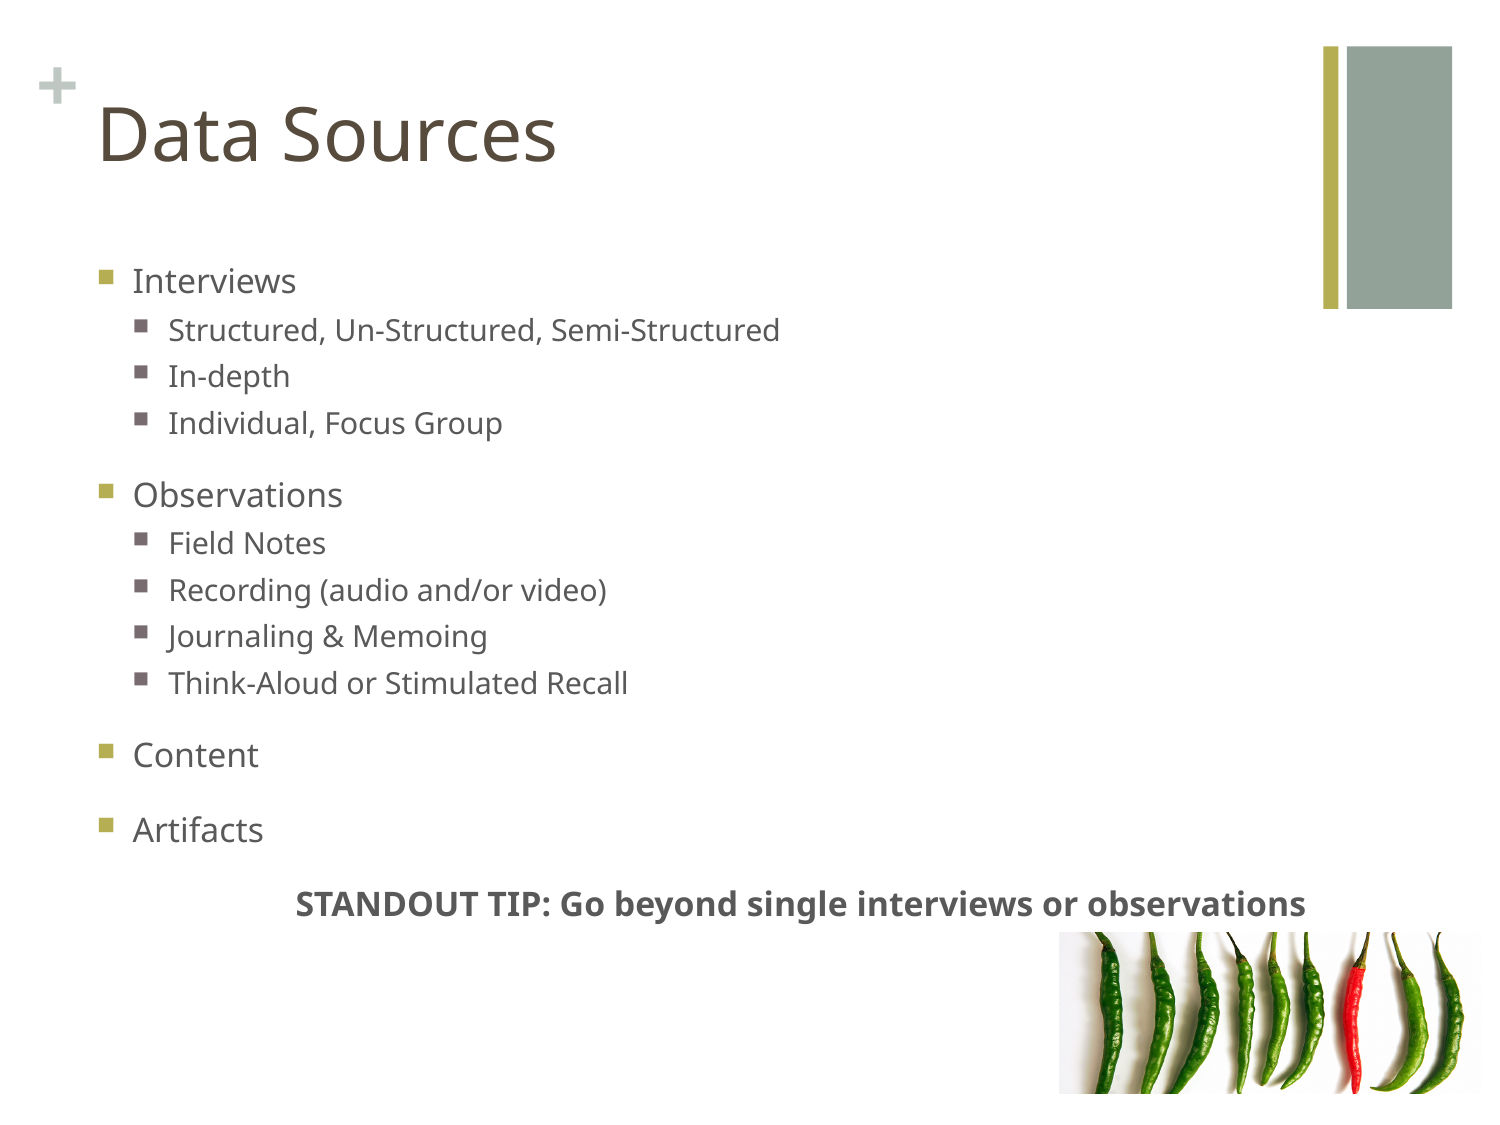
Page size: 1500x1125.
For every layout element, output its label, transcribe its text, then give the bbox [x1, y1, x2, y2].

list Interviews Structured, Un-Structured, Semi-Structured In-depth Individual, Focus Group Observations Field Notes Recording (audio and/or video) Journaling & Memoing Think-Aloud or Stimulated Recall Content Artifacts STANDOUT TIP: Go beyond single interviews or observations [81, 252, 1322, 933]
picture [1059, 932, 1482, 1095]
title Data Sources [81, 79, 1322, 252]
